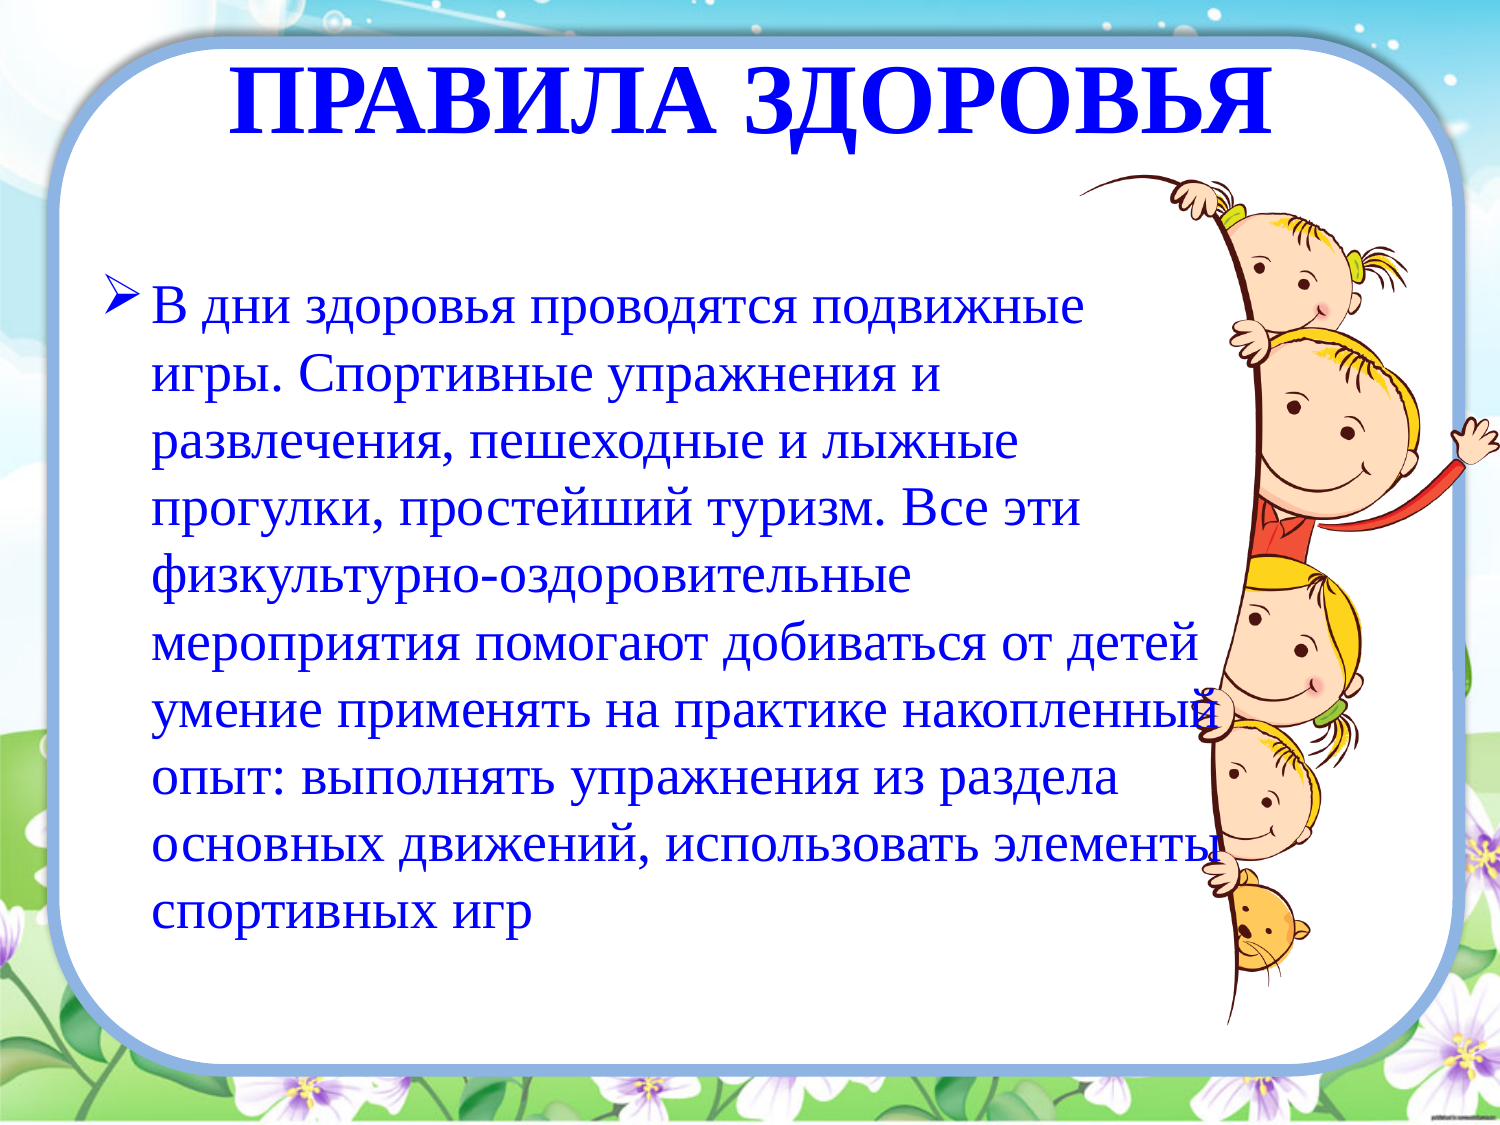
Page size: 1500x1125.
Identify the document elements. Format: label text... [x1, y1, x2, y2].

list В дни здоровья проводятся подвижные игры. Спортивные упражнения и развлечения, пешеходные и лыжные прогулки, простейший туризм. Все эти физкультурно-оздоровительные мероприятия помогают добиваться от детей умение применять на практике накопленный опыт: выполнять упражнения из раздела основных движений, использовать элементы спортивных игр [85, 260, 1240, 1003]
title ПРАВИЛА ЗДОРОВЬЯ [76, 0, 1427, 188]
picture [0, 0, 1500, 1125]
